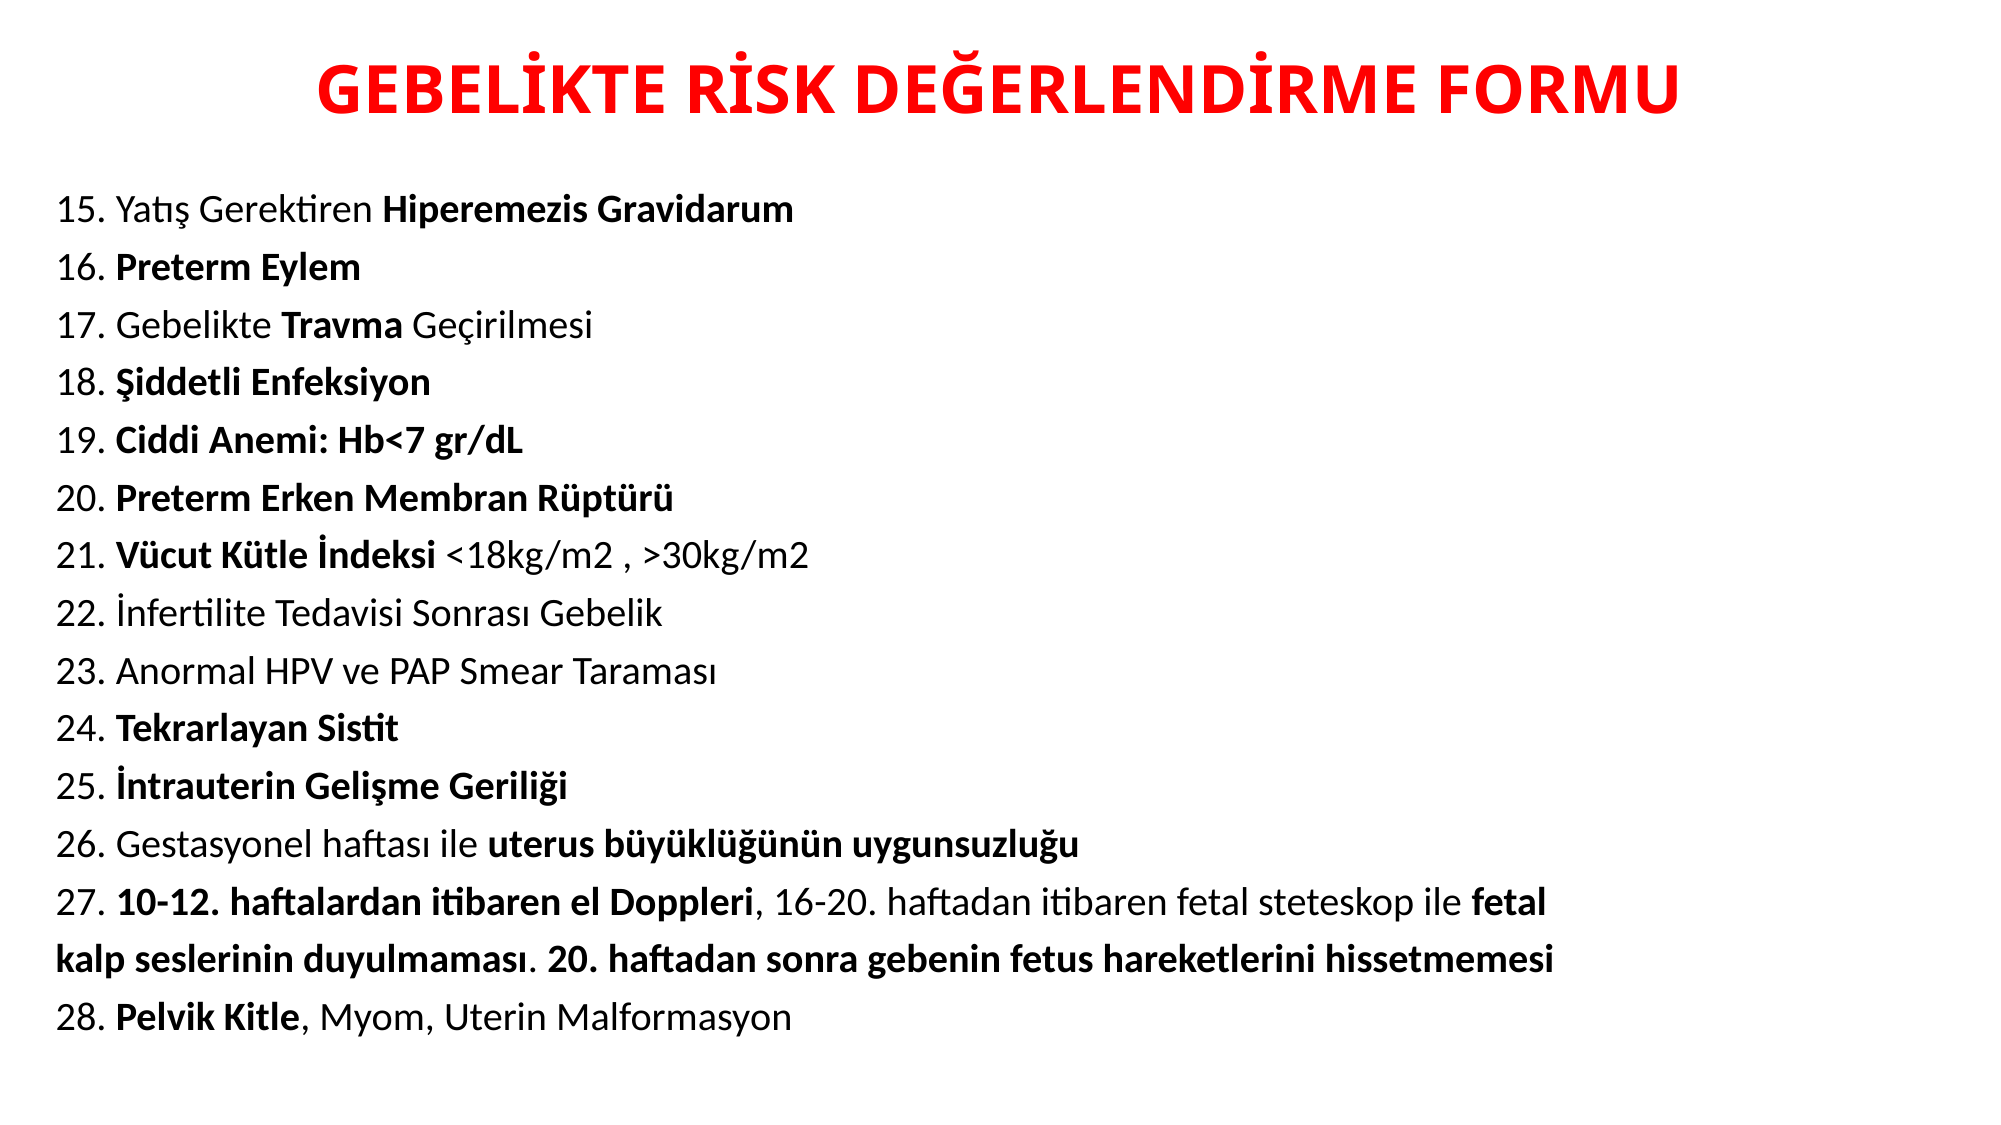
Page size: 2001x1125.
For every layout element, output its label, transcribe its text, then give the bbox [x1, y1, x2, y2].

title GEBELİKTE RİSK DEĞERLENDİRME FORMU [137, 30, 1863, 154]
list 15. Yatış Gerektiren Hiperemezis Gravidarum 16. Preterm Eylem 17. Gebelikte Travma Geçirilmesi 18. Şiddetli Enfeksiyon 19. Ciddi Anemi: Hb<7 gr/dL 20. Preterm Erken Membran Rüptürü 21. Vücut Kütle İndeksi <18kg/m2 , >30kg/m2 22. İnfertilite Tedavisi Sonrası Gebelik 23. Anormal HPV ve PAP Smear Taraması 24. Tekrarlayan Sistit 25. İntrauterin Gelişme Geriliği 26. Gestasyonel haftası ile uterus büyüklüğünün uygunsuzluğu 27. 10-12. haftalardan itibaren el Doppleri, 16-20. haftadan itibaren fetal steteskop ile fetal kalp seslerinin duyulmaması. 20. haftadan sonra gebenin fetus hareketlerini hissetmemesi 28. Pelvik Kitle, Myom, Uterin Malformasyon [40, 180, 1840, 1095]
